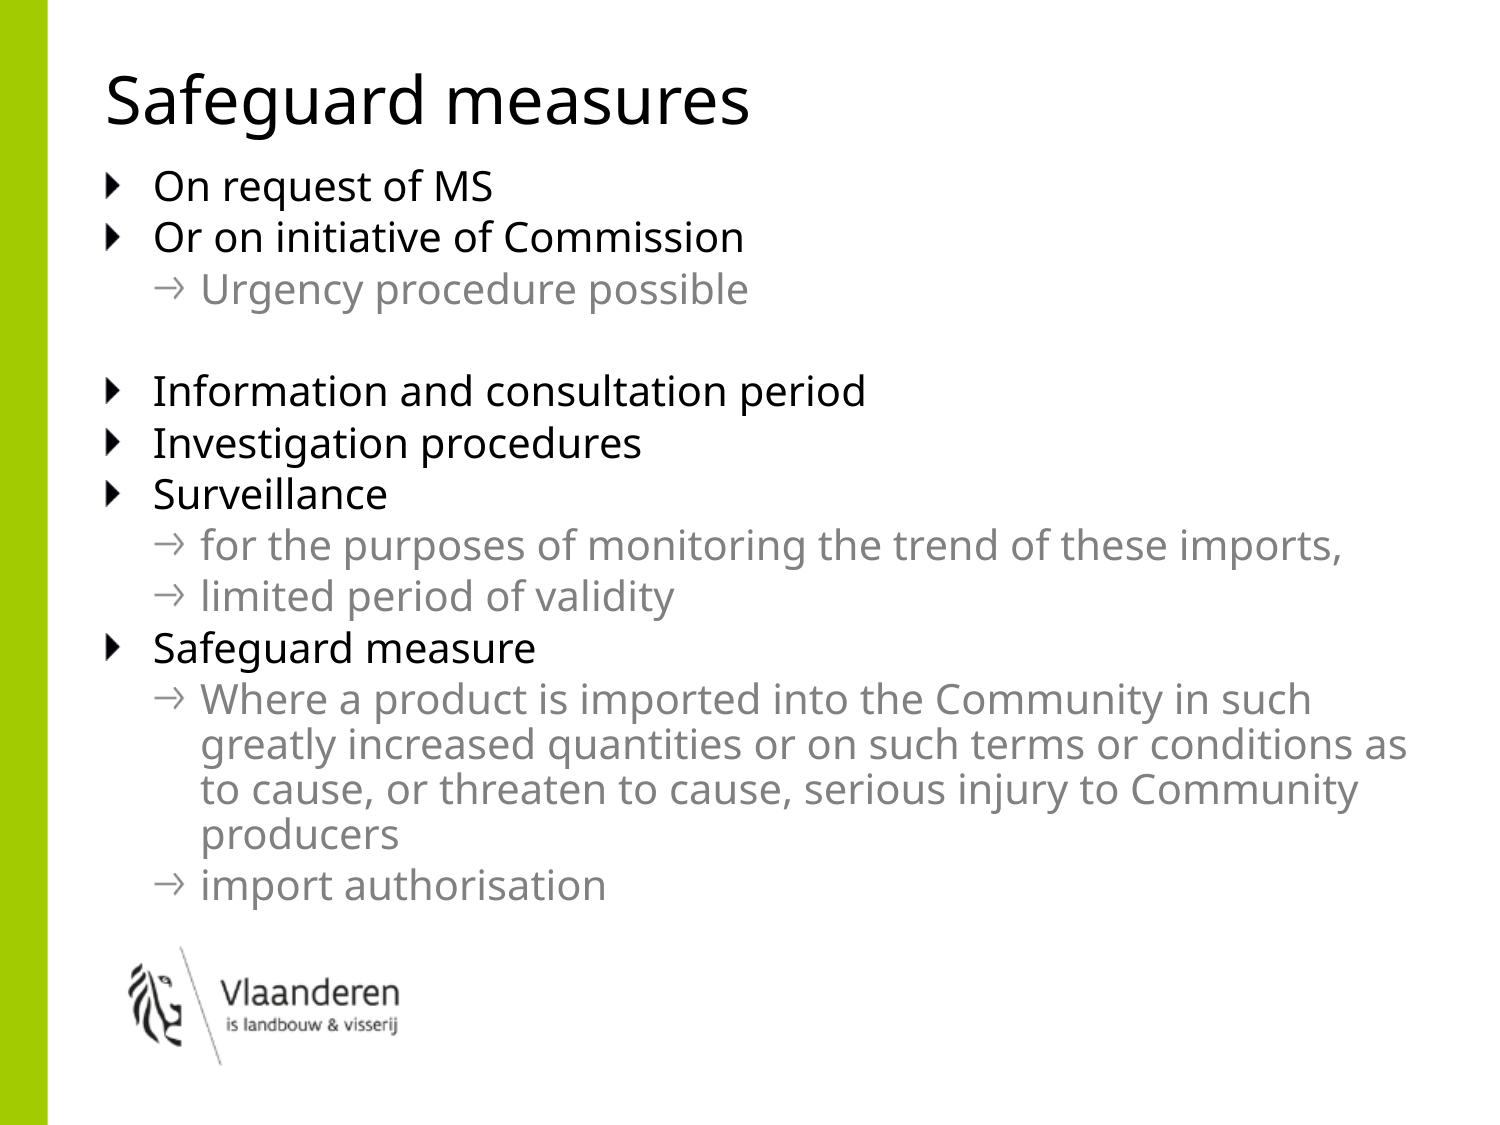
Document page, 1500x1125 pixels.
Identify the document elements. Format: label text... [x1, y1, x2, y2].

title Safeguard measures [105, 58, 1448, 165]
picture [105, 428, 144, 456]
picture [105, 633, 144, 661]
picture [153, 533, 196, 556]
picture [105, 940, 443, 1072]
picture [153, 277, 196, 300]
picture [153, 687, 196, 710]
picture [105, 223, 144, 251]
list On request of MS Or on initiative of Commission Urgency procedure possible Information and consultation period Investigation procedures Surveillance for the purposes of monitoring the trend of these imports, limited period of validity Safeguard measure Where a product is imported into the Community in such greatly increased quantities or on such terms or conditions as to cause, or threaten to cause, serious injury to Community producers import authorisation [105, 165, 1448, 751]
picture [153, 584, 196, 607]
picture [105, 172, 144, 199]
picture [153, 873, 196, 896]
picture [105, 480, 144, 507]
picture [105, 377, 144, 404]
